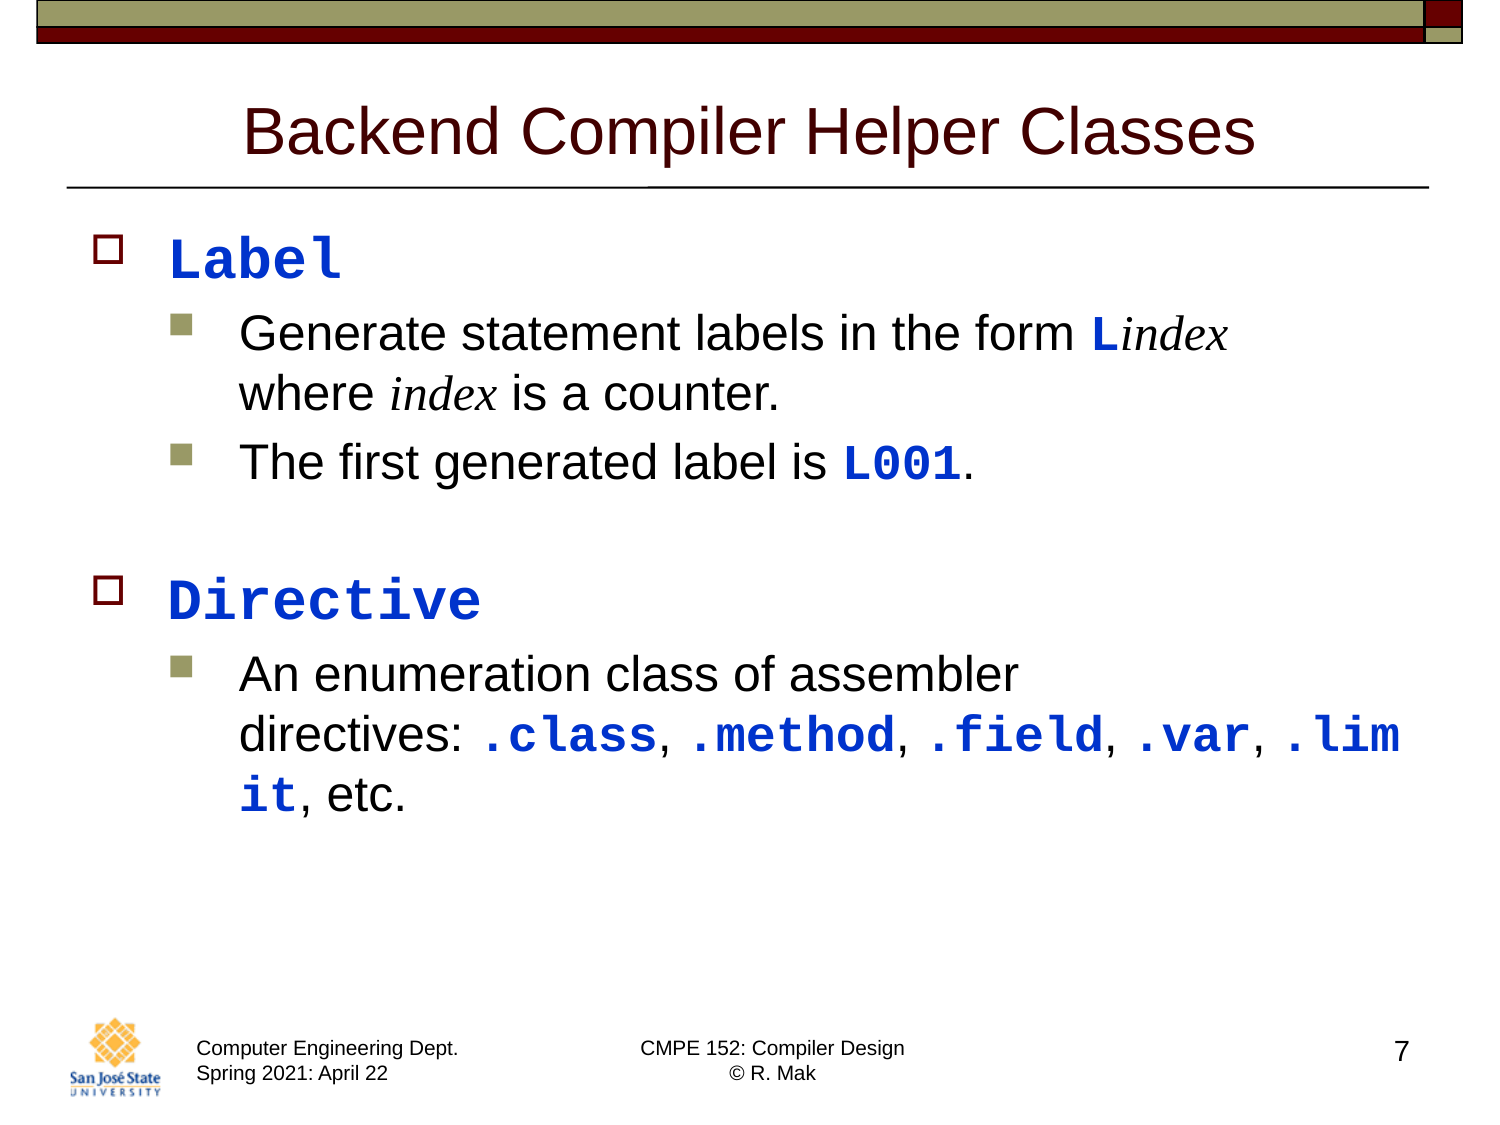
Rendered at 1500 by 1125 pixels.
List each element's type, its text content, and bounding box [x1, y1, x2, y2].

slide_number 7 [1320, 1025, 1425, 1100]
picture [60, 1012, 166, 1112]
list Label Generate statement labels in the form Lindex where index is a counter. The first generated label is L001. Directive An enumeration class of assembler directives: .class, .method, .field, .var, .limit, etc. [75, 212, 1425, 1006]
title Backend Compiler Helper Classes [75, 67, 1425, 175]
